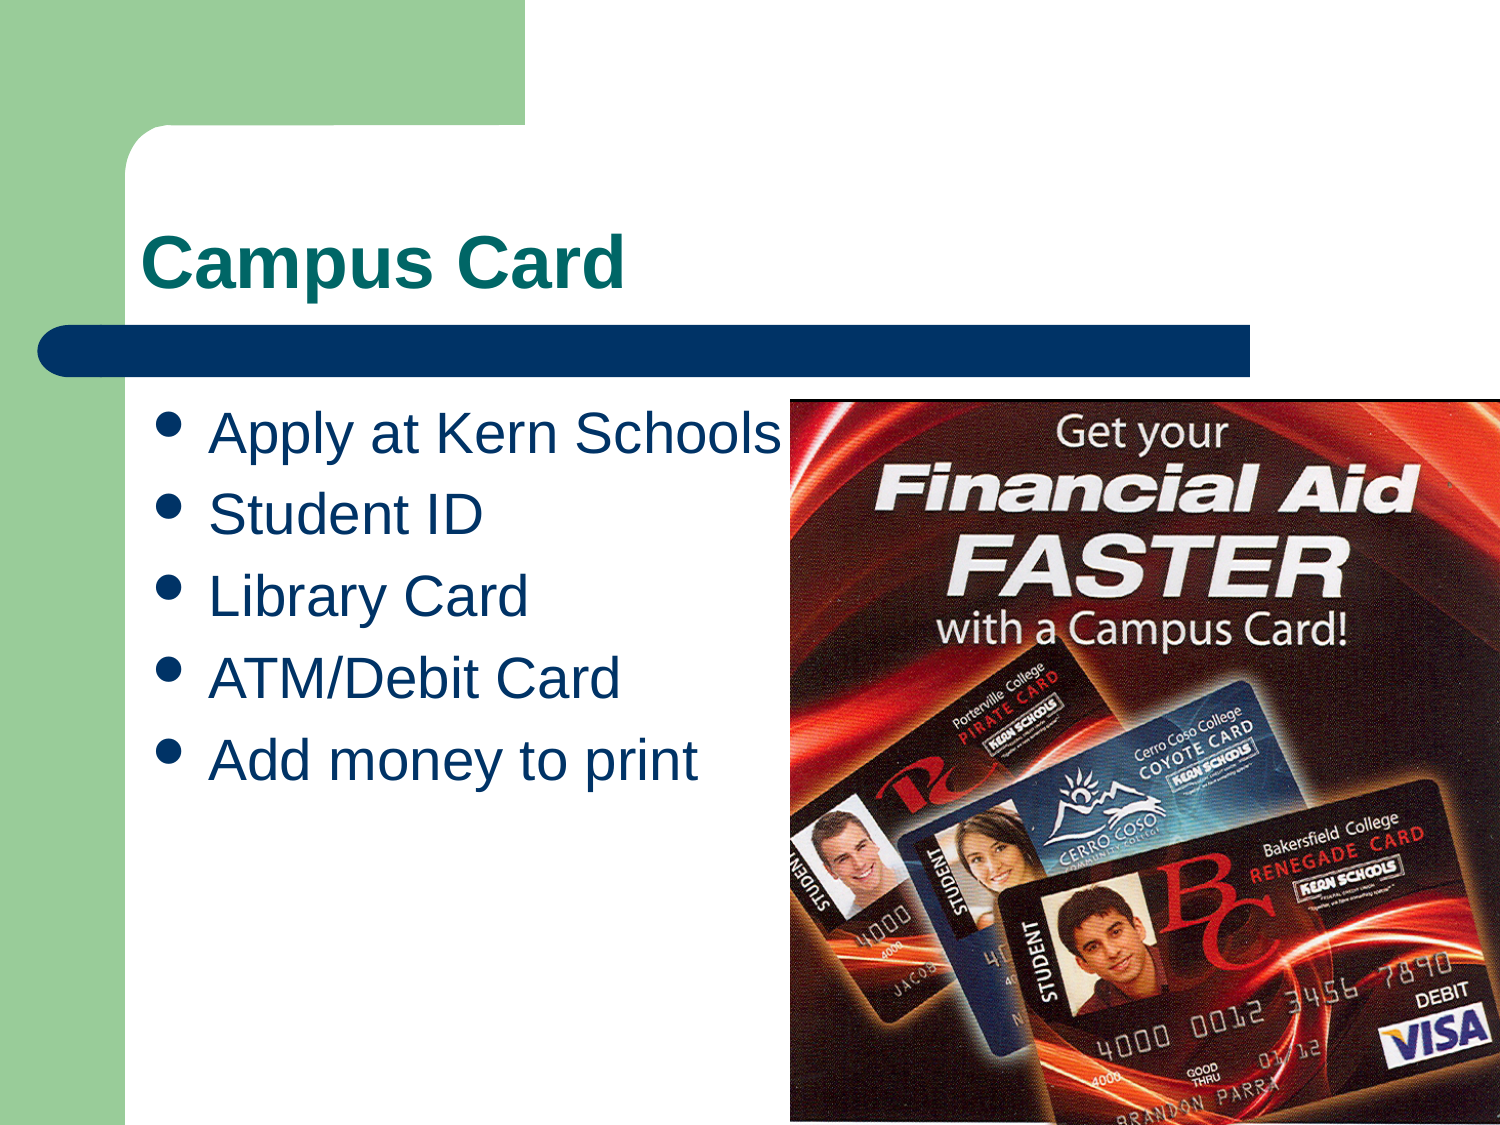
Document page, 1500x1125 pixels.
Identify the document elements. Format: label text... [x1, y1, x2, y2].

title Campus Card [125, 125, 1425, 313]
picture [790, 399, 1500, 1125]
list Apply at Kern Schools Student ID Library Card ATM/Debit Card Add money to print [137, 387, 1400, 999]
